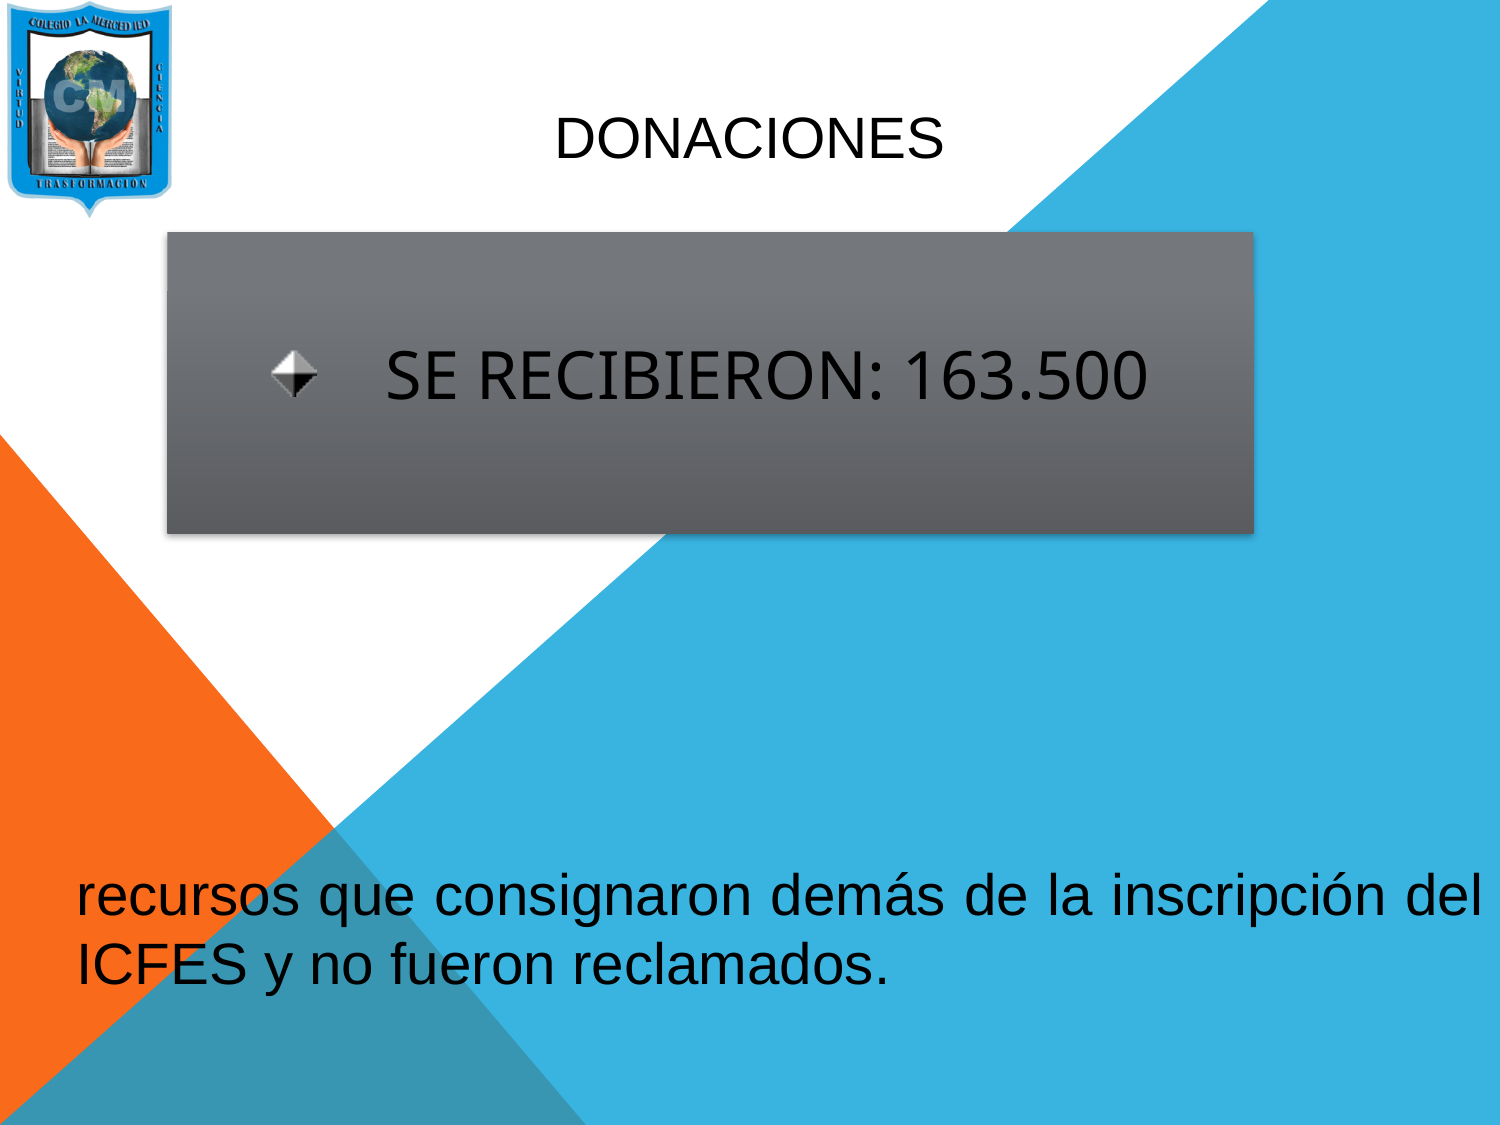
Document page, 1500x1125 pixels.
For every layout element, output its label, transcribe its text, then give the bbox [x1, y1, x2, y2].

picture [6, 1, 172, 218]
text_box [301, 208, 1436, 269]
text_box recursos que consignaron demás de la inscripción del ICFES y no fueron reclamados. [61, 849, 1500, 1005]
text_box SE RECIBIERON: 163.500 [167, 232, 1254, 534]
picture [270, 349, 317, 397]
text_box DONACIONES [177, 92, 1500, 178]
